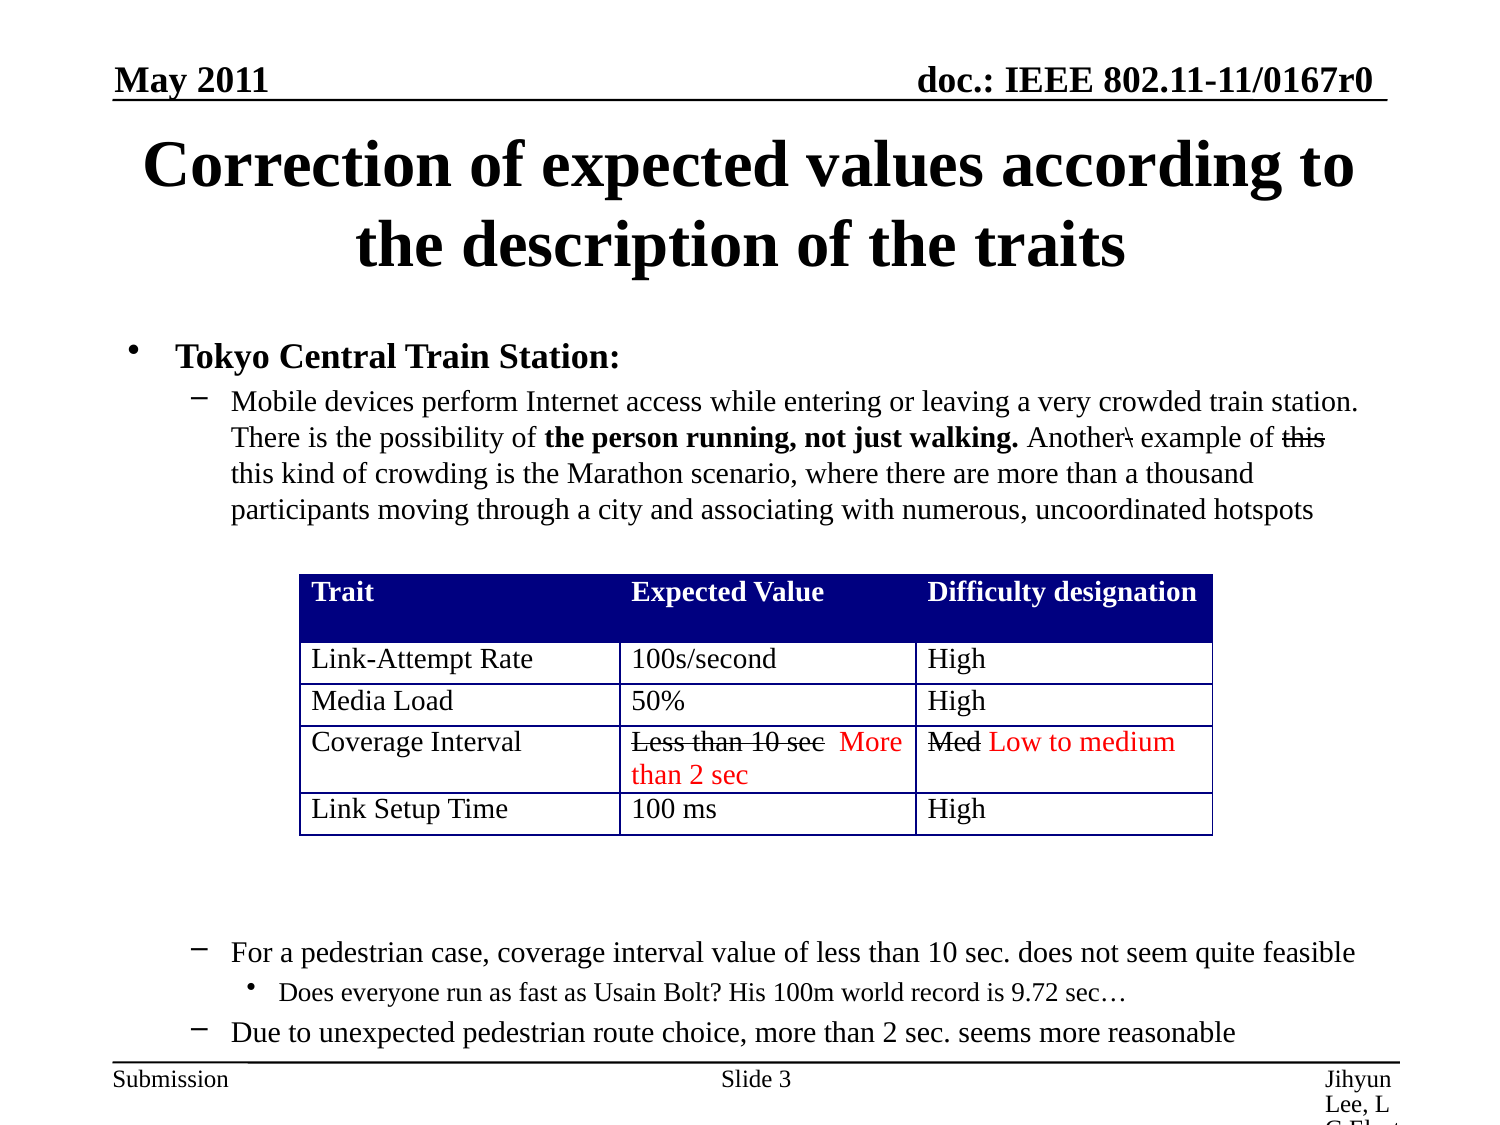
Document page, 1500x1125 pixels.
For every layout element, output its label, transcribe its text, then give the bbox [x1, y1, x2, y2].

table_cell 100s/second [621, 643, 915, 683]
table_cell Less than 10 sec More than 2 sec [621, 727, 915, 792]
table_cell High [917, 794, 1212, 834]
table_cell High [917, 643, 1212, 683]
table_cell 50% [621, 685, 915, 725]
table_header Trait [301, 576, 619, 641]
title Correction of expected values according to the description of the traits [112, 112, 1388, 288]
table_header Difficulty designation [917, 576, 1212, 641]
table_cell Link-Attempt Rate [301, 643, 619, 683]
table_cell Coverage Interval [301, 727, 619, 792]
footer Jihyun Lee, LG Electronics [1324, 1061, 1402, 1093]
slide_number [114, 54, 290, 101]
table_cell Med Low to medium [917, 727, 1212, 792]
slide_number Slide 3 [712, 1061, 800, 1093]
table_cell High [917, 685, 1212, 725]
table_cell 100 ms [621, 794, 915, 834]
table_header Expected Value [621, 576, 915, 641]
table_cell Link Setup Time [301, 794, 619, 834]
table_cell Media Load [301, 685, 619, 725]
list Tokyo Central Train Station: Mobile devices perform Internet access while entering or leaving a very crowded train station. There is the possibility of the person running, not just walking. Another\ example of this this kind of crowding is the Marathon scenario, where there are more than a thousand participants moving through a city and associating with numerous, uncoordinated hotspots For a pedestrian case, coverage interval value of less than 10 sec. does not seem quite feasible Does everyone run as fast as Usain Bolt? His 100m world record is 9.72 sec… Due to unexpected pedestrian route choice, more than 2 sec. seems more reasonable [112, 324, 1388, 1101]
